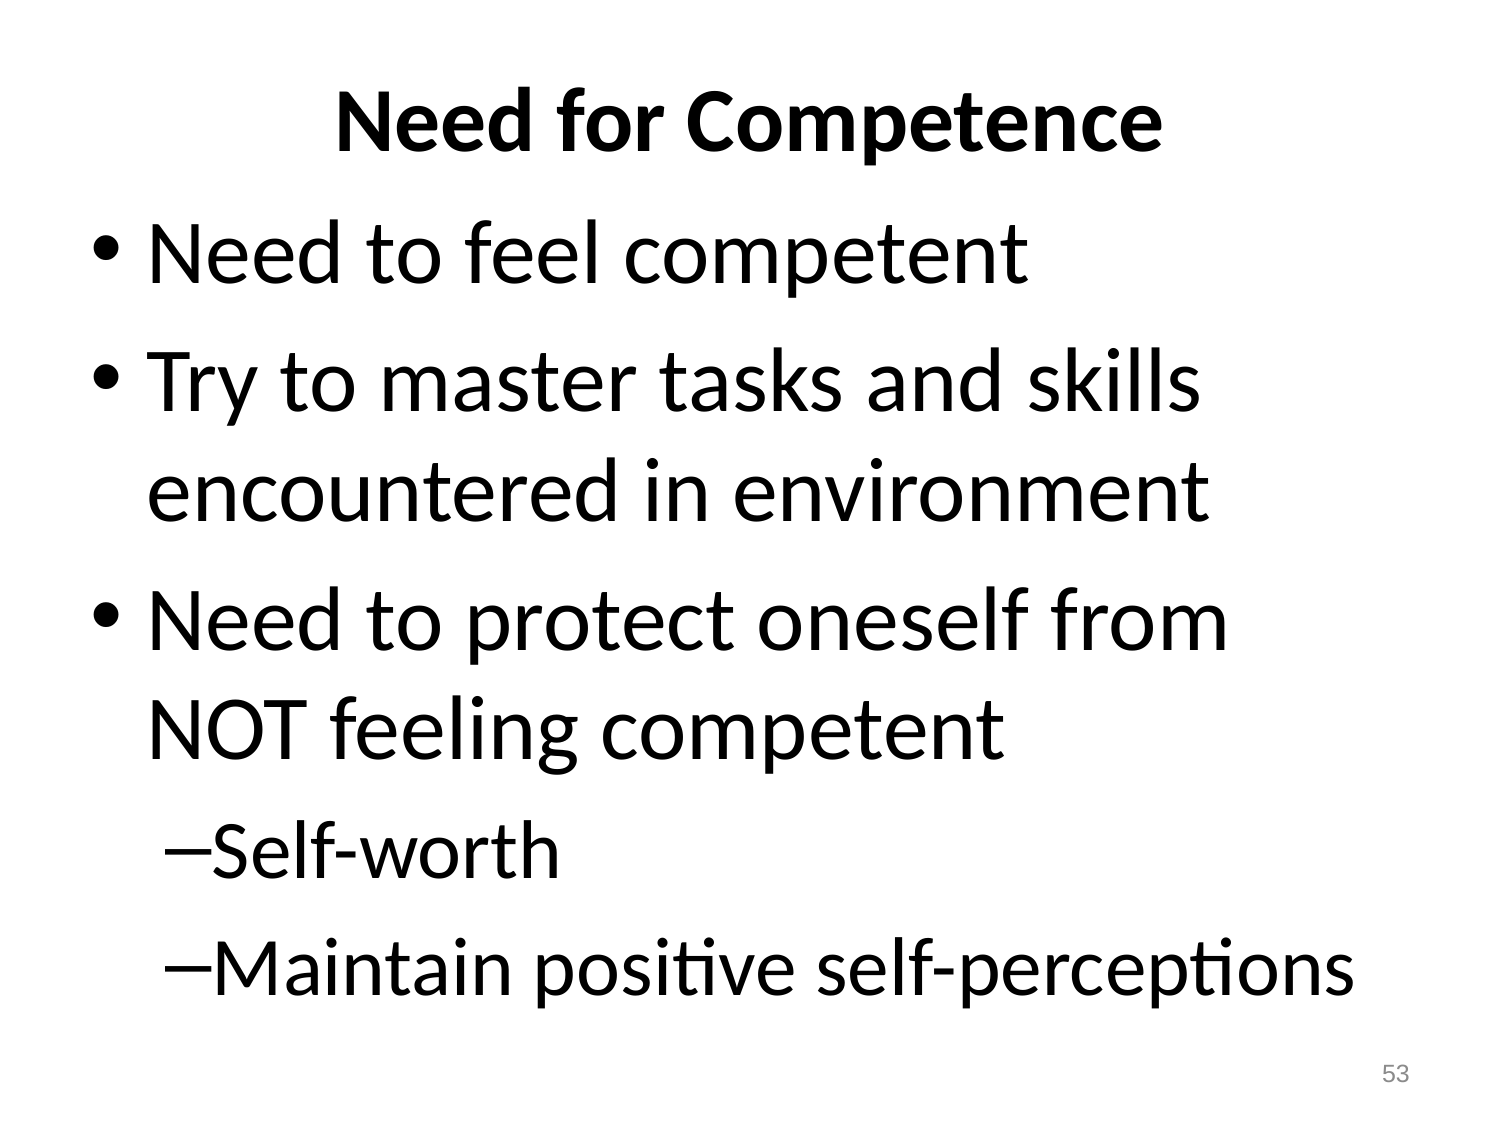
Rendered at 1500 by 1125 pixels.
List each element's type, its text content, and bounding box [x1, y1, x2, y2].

slide_number 53 [1074, 1042, 1425, 1103]
list Need to feel competent Try to master tasks and skills encountered in environment Need to protect oneself from NOT feeling competent Self-worth Maintain positive self-perceptions [75, 185, 1425, 1083]
title Need for Competence [75, 45, 1425, 185]
